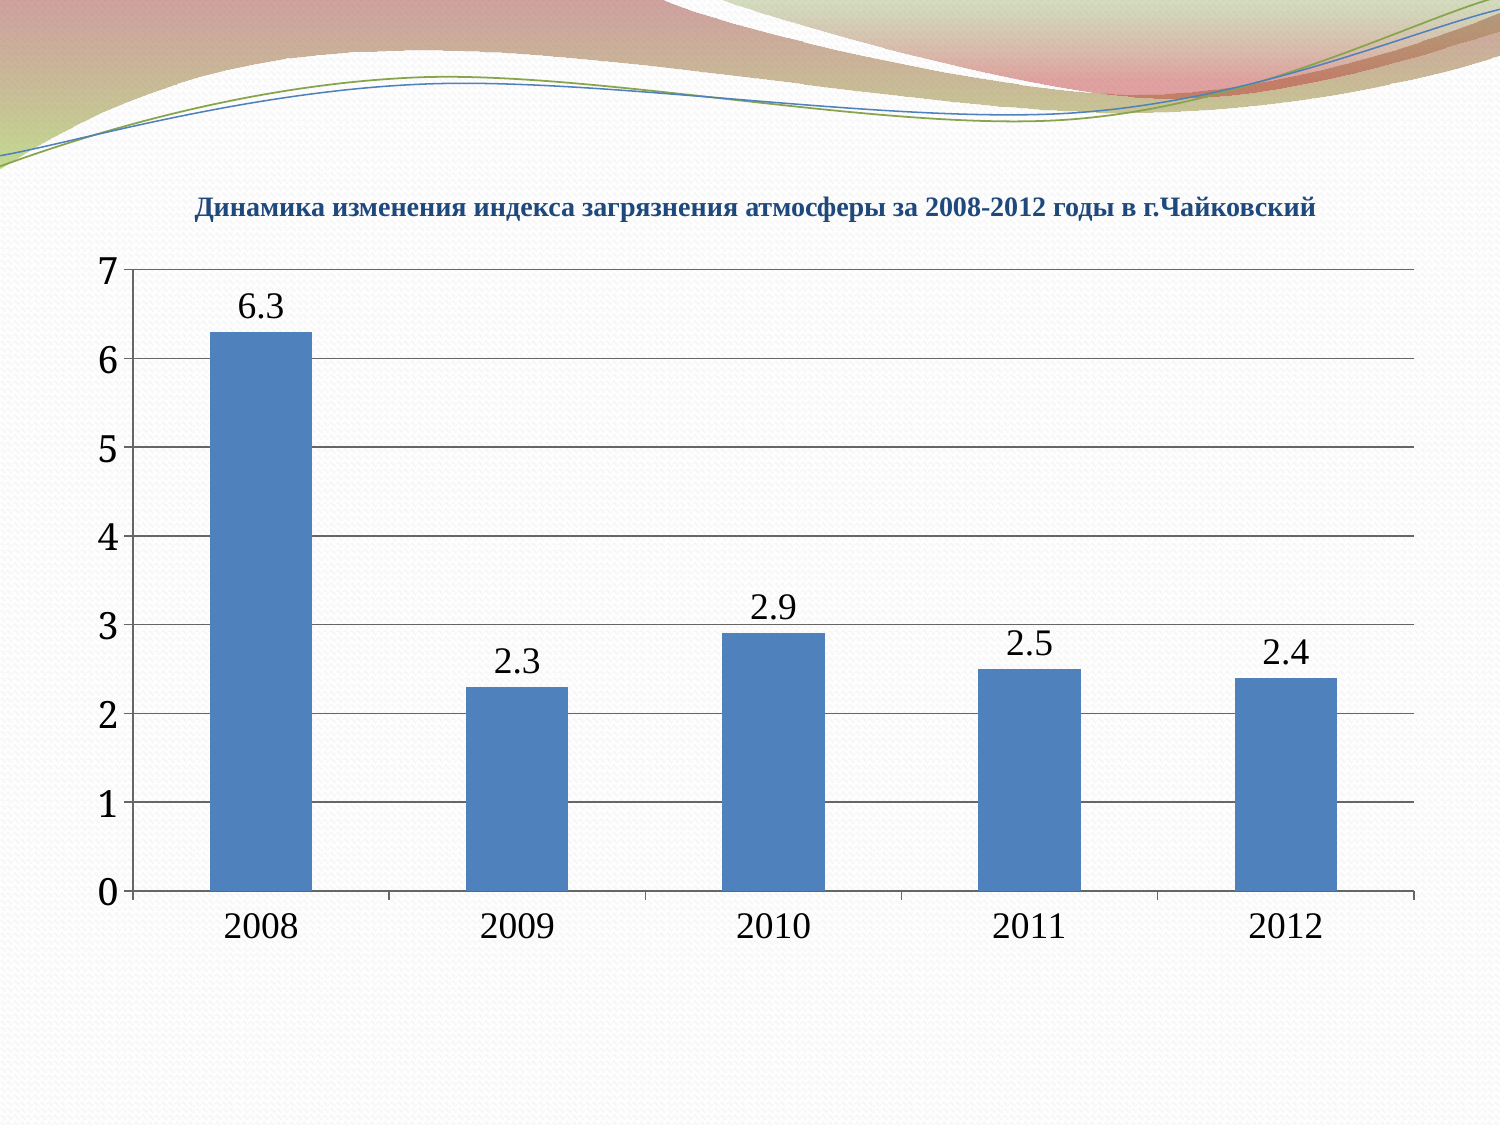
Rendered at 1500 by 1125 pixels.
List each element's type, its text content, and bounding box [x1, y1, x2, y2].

title Динамика изменения индекса загрязнения атмосферы за 2008-2012 годы в г.Чайковский [75, 115, 1438, 223]
chart [70, 228, 1442, 962]
